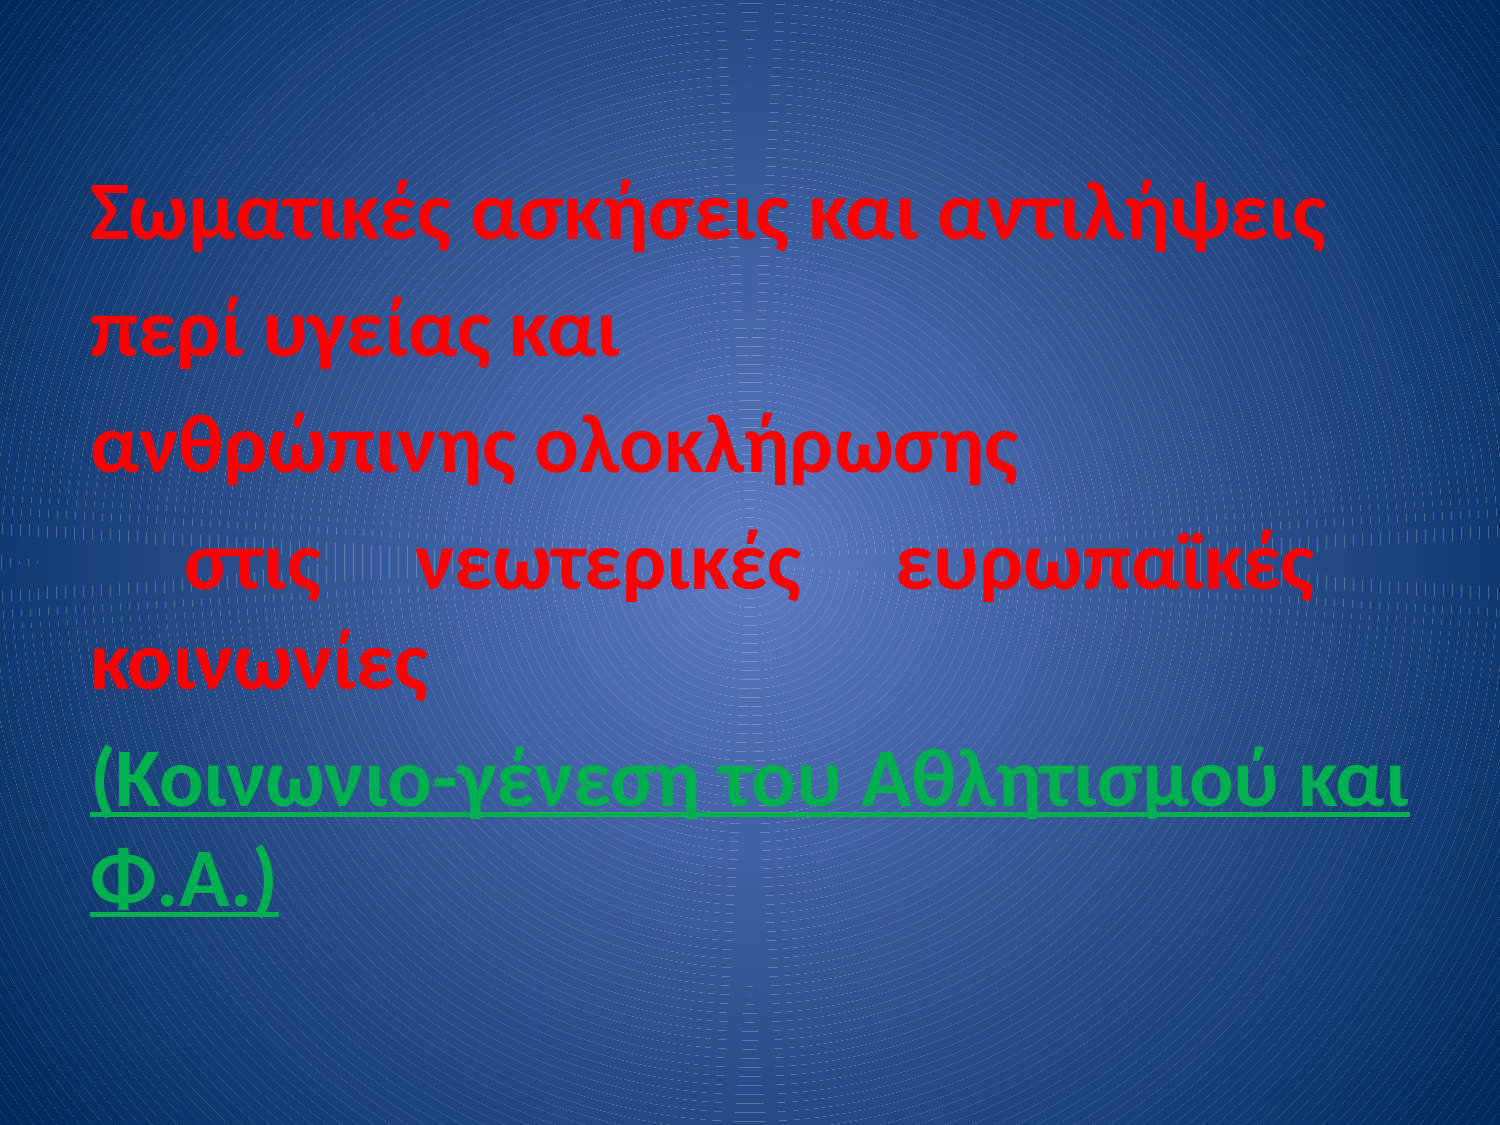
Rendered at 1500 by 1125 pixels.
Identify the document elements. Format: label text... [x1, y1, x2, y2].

list Σωματικές ασκήσεις και αντιλήψεις περί υγείας και ανθρώπινης ολοκλήρωσης στις νεωτερικές ευρωπαϊκές κοινωνίες (Κοινωνιο-γένεση του Αθλητισμού και Φ.Α.) [75, 149, 1425, 1005]
